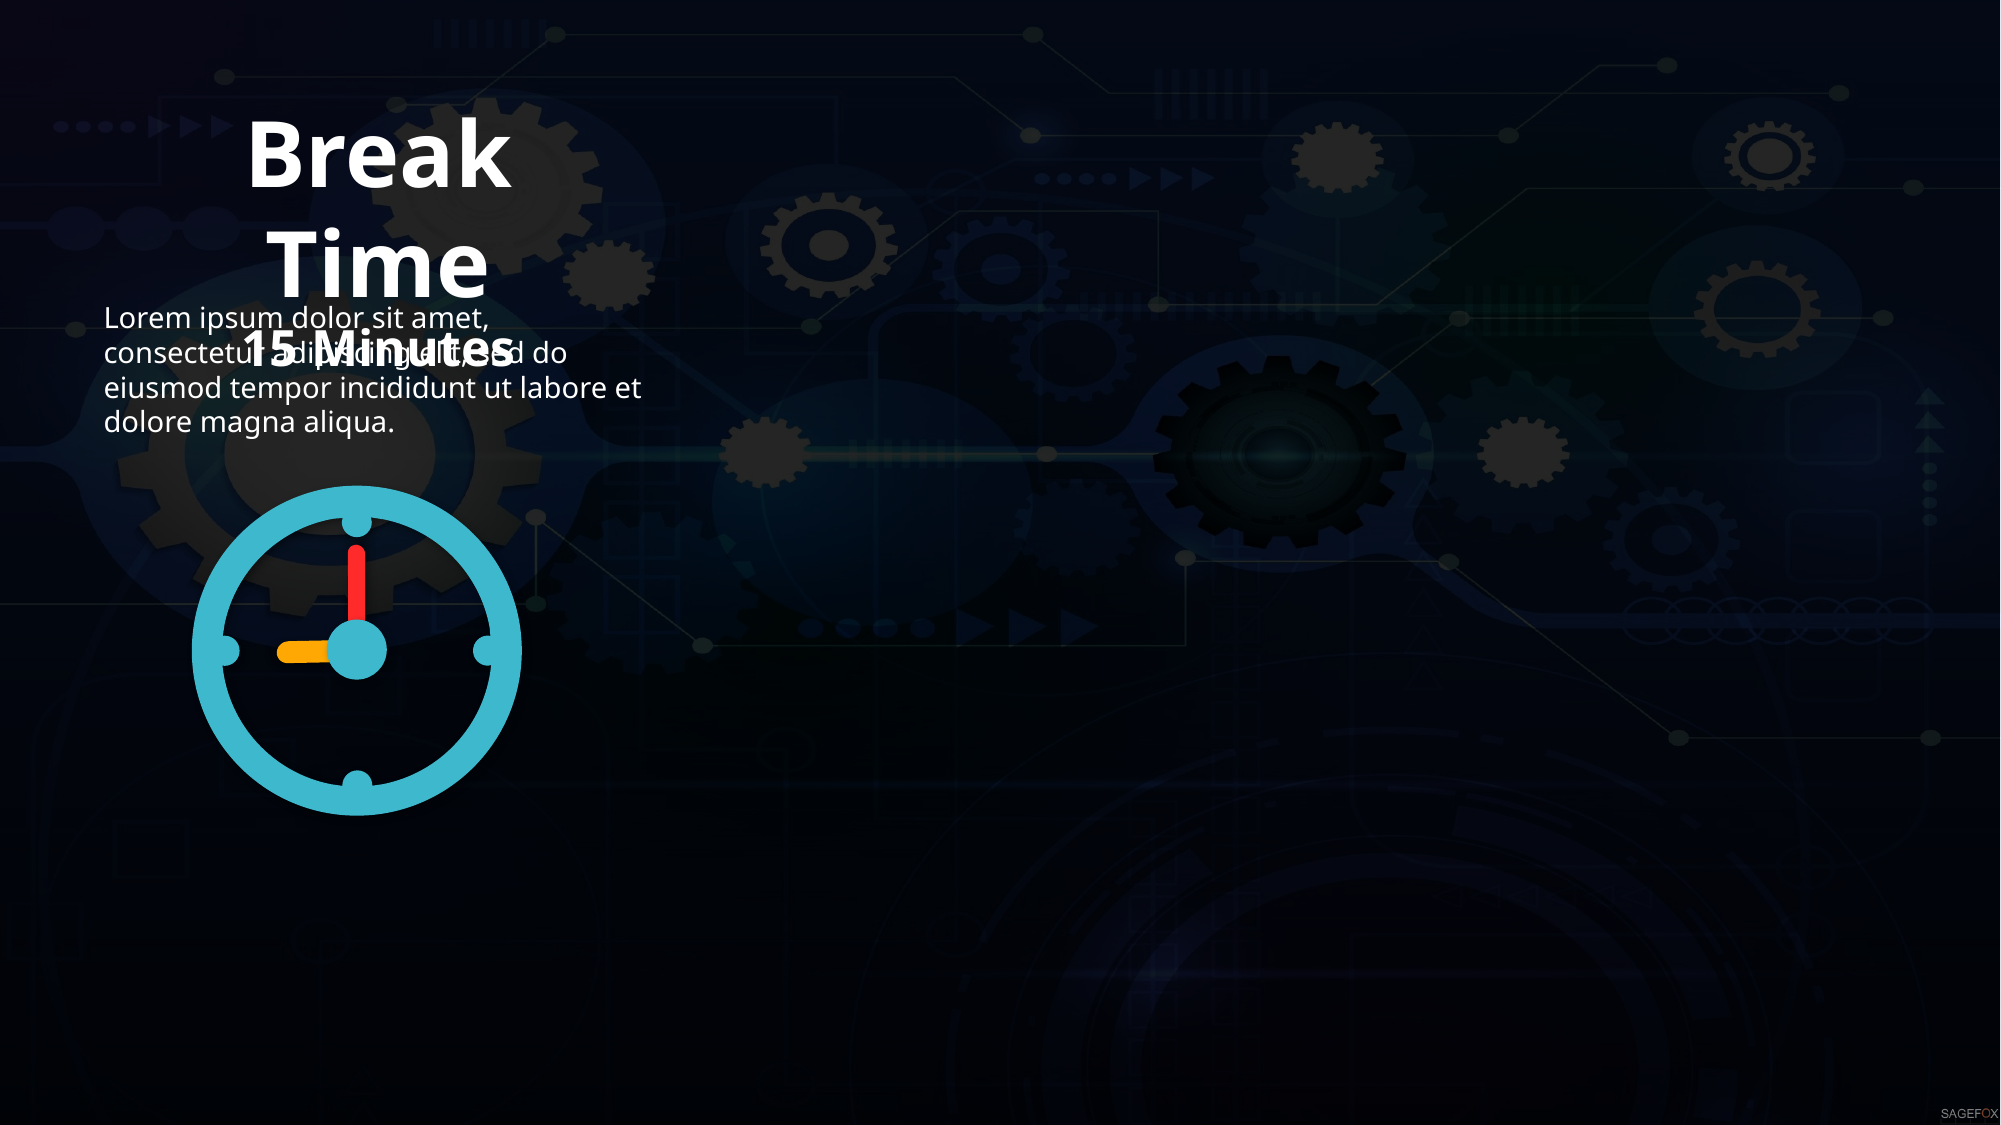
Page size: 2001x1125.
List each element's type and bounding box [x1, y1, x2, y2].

text_box [306, 556, 395, 618]
text_box [190, 484, 523, 817]
text_box [306, 672, 395, 753]
text_box [278, 618, 446, 672]
text_box [0, 0, 2000, 1125]
text_box [88, 88, 659, 413]
